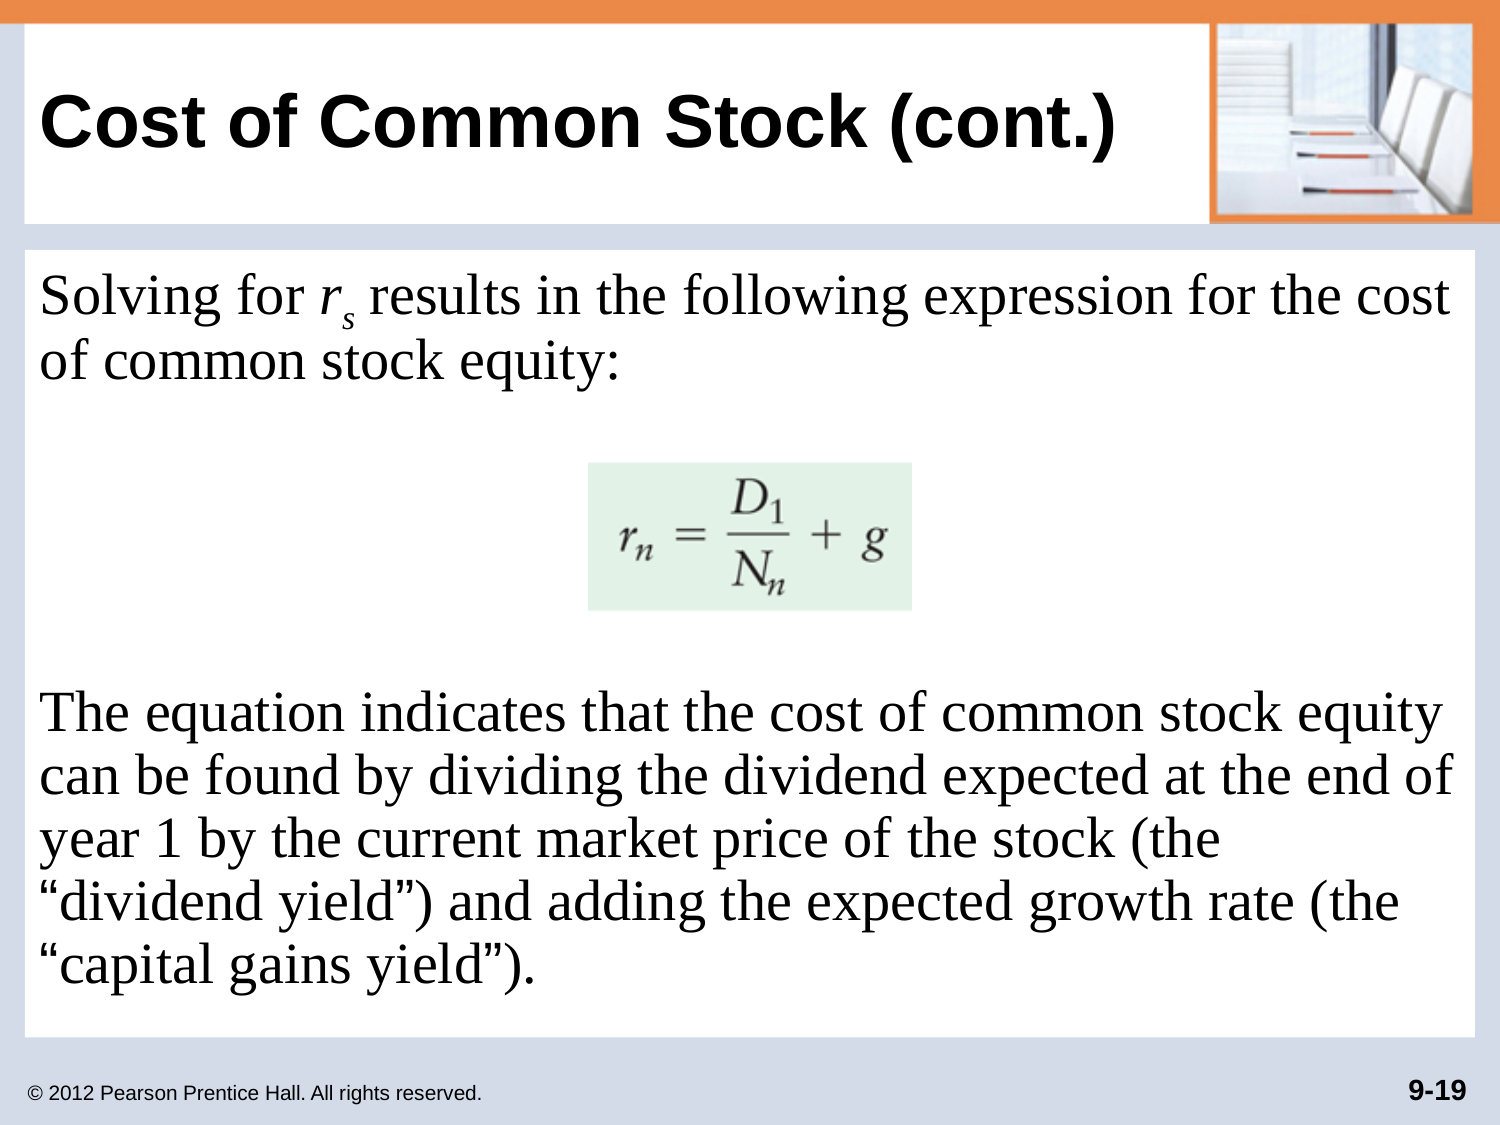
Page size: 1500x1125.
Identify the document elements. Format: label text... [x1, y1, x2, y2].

title Cost of Common Stock (cont.) [24, 64, 1201, 171]
footer © 2012 Pearson Prentice Hall. All rights reserved. [12, 1037, 938, 1113]
list Solving for rs results in the following expression for the cost of common stock equity: The equation indicates that the cost of common stock equity can be found by dividing the dividend expected at the end of year 1 by the current market price of the stock (the “dividend yield”) and adding the expected growth rate (the “capital gains yield”). [24, 249, 1476, 1013]
picture [0, 0, 1500, 224]
picture [587, 461, 913, 613]
slide_number 9-19 [1331, 1038, 1482, 1114]
